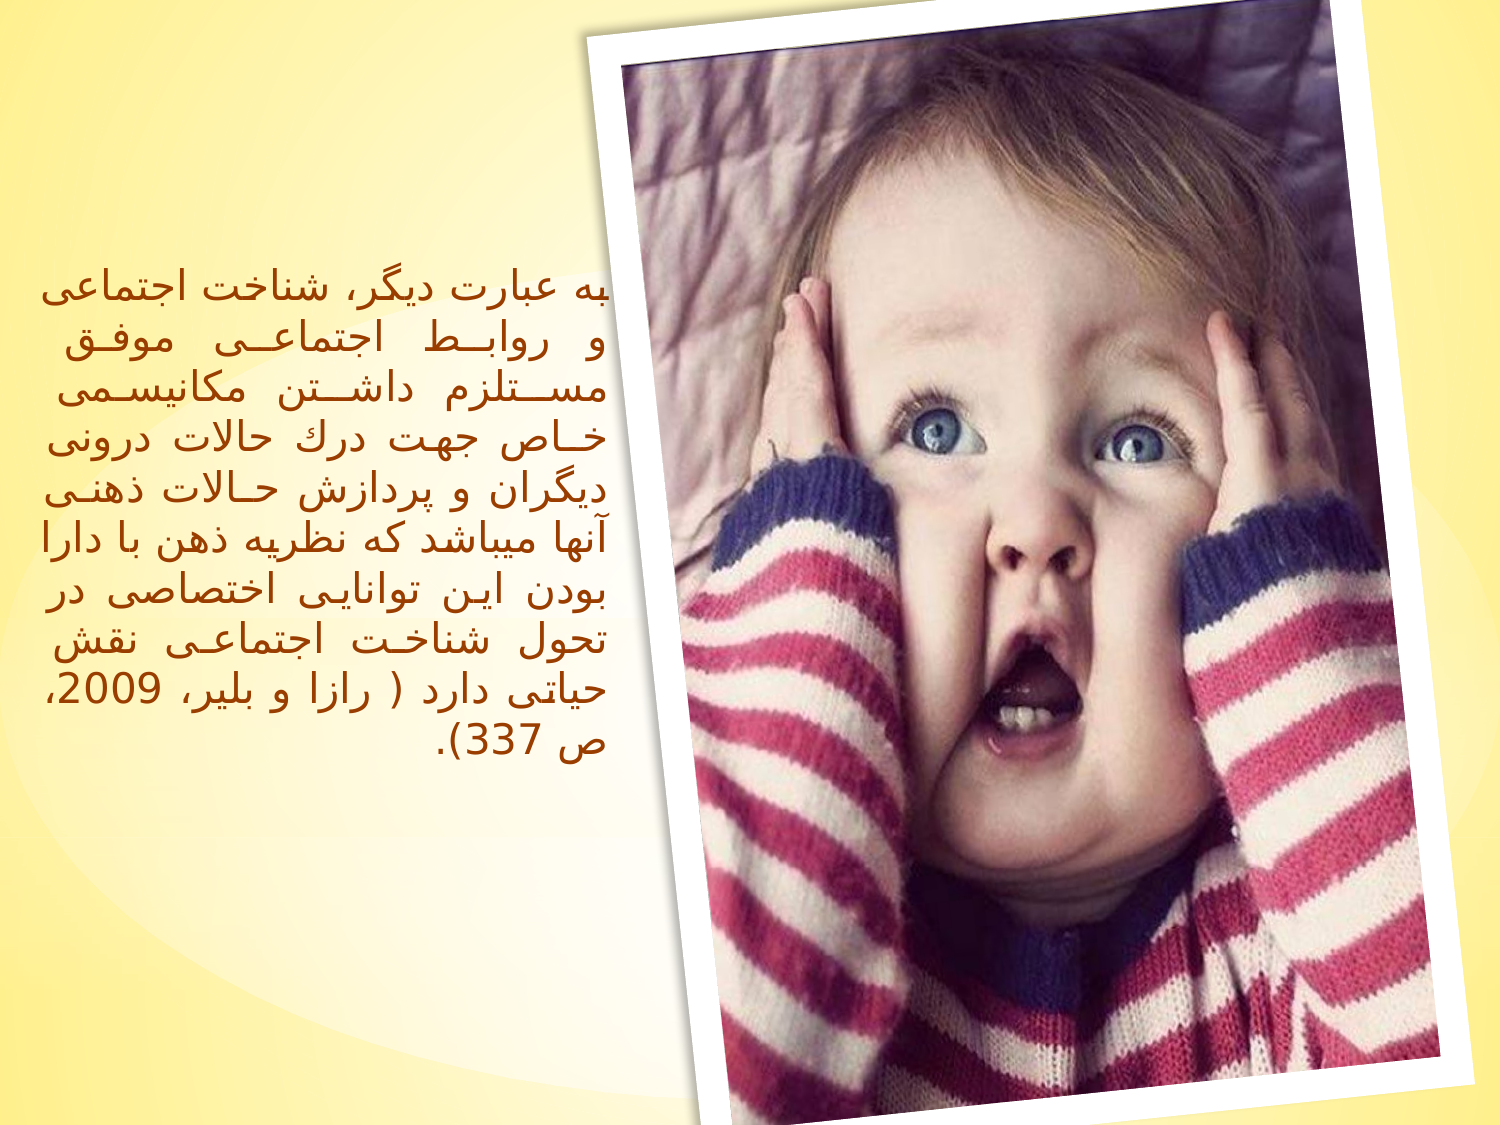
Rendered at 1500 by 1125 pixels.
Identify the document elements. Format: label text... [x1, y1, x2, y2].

picture [622, 0, 1440, 1125]
list به عبارت دیگر، شناخت اجتماعی و روابط اجتماعی موفـق مسـتلزم داشـتن مکانیسـمی خـاص جهت درك حالات درونی دیگران و پردازش حـالات ذهنـی آنها میباشد که نظریه ذهن با دارا بودن این توانایی اختصاصی در تحول شناخت اجتماعی نقش حیاتی دارد ( رازا و بلیر، 2009، ص 337). [24, 224, 624, 838]
